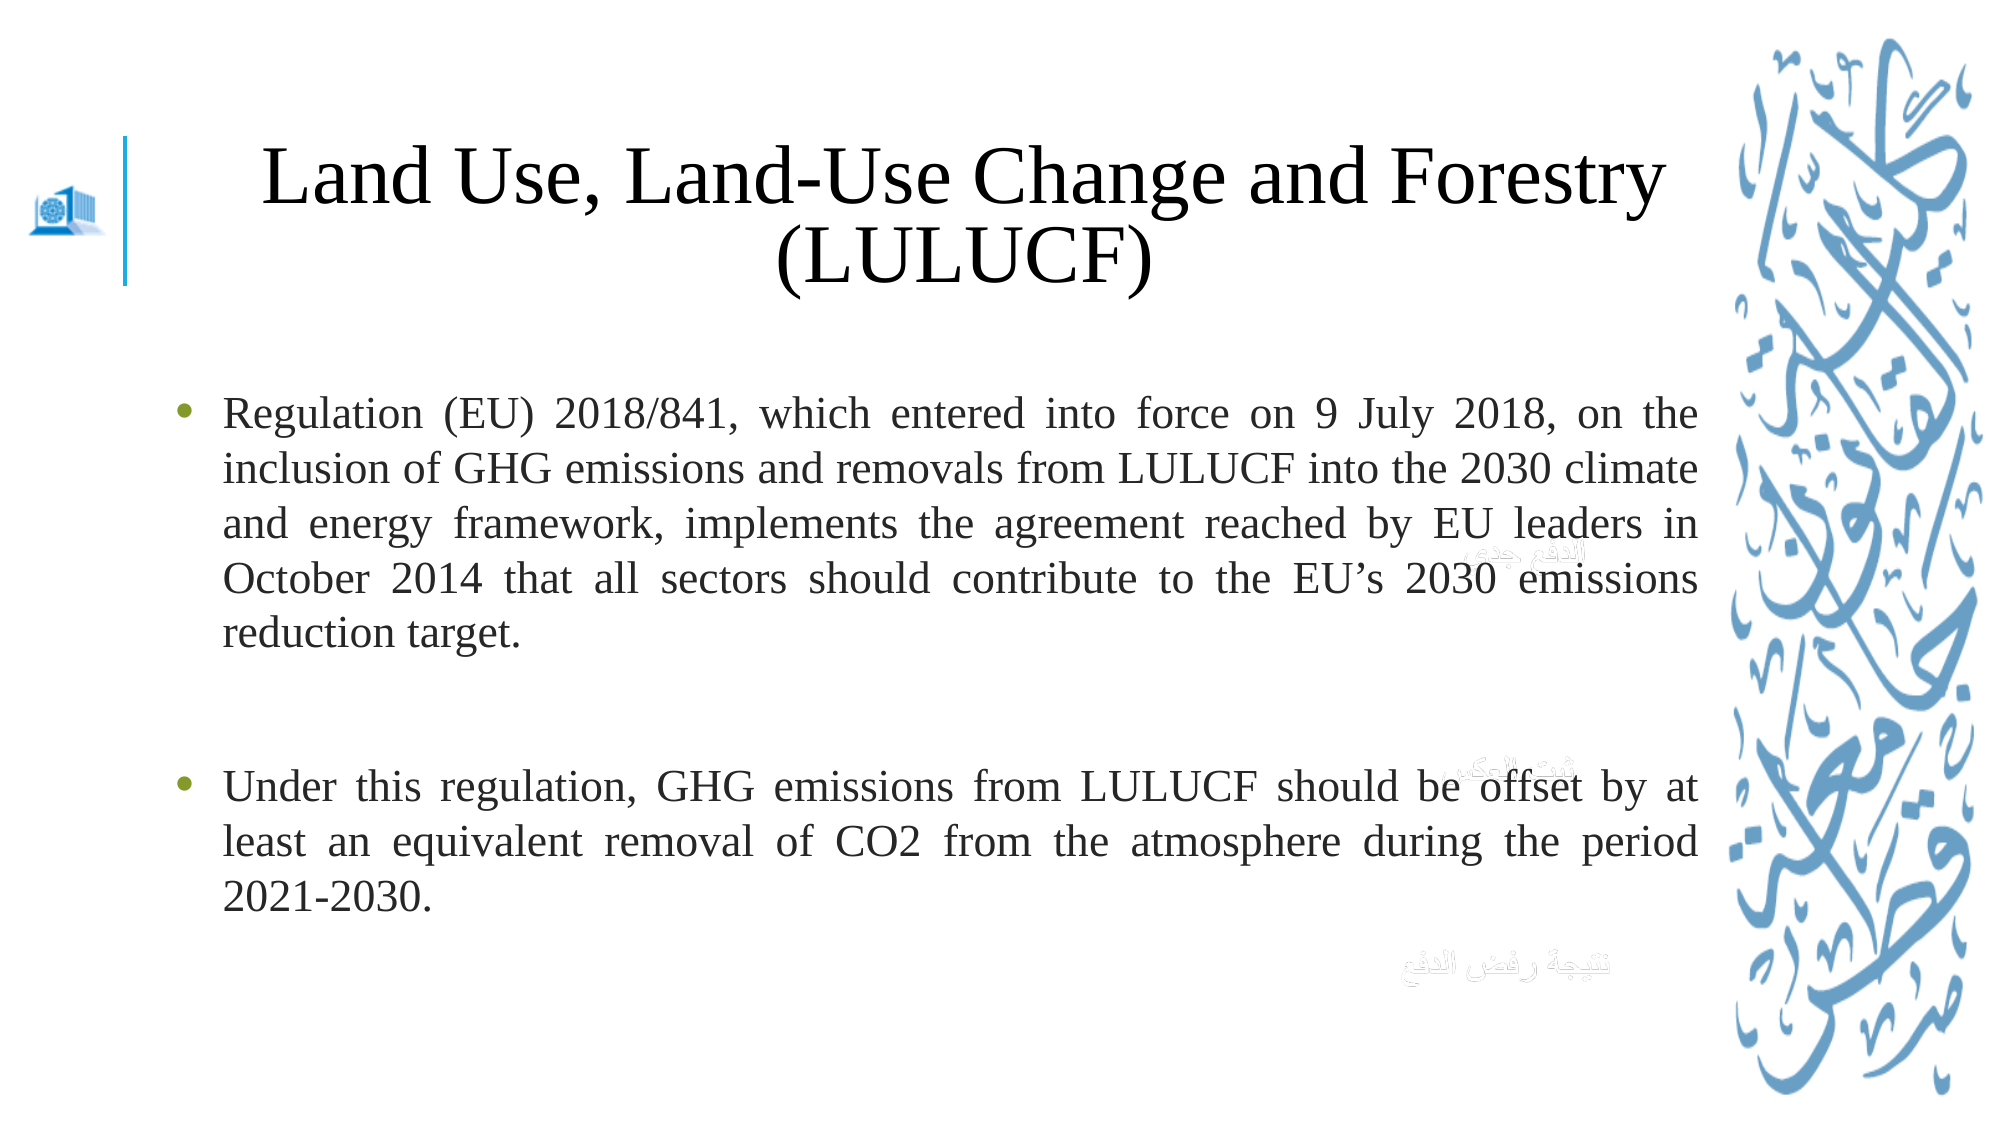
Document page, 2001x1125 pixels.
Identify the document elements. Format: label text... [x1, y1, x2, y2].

picture [1377, 736, 1641, 819]
picture [1377, 929, 1649, 1011]
picture [24, 179, 111, 240]
picture [1718, 26, 1987, 1125]
list Regulation (EU) 2018/841, which entered into force on 9 July 2018, on the inclusion of GHG emissions and removals from LULUCF into the 2030 climate and energy framework, implements the agreement reached by EU leaders in October 2014 that all sectors should contribute to the EU’s 2030 emissions reduction target. Under this regulation, GHG emissions from LULUCF should be offset by at least an equivalent removal of CO2 from the atmosphere during the period 2021-2030. [168, 375, 1708, 956]
title Land Use, Land-Use Change and Forestry (LULUCF) [168, 96, 1711, 342]
picture [1394, 517, 1658, 600]
